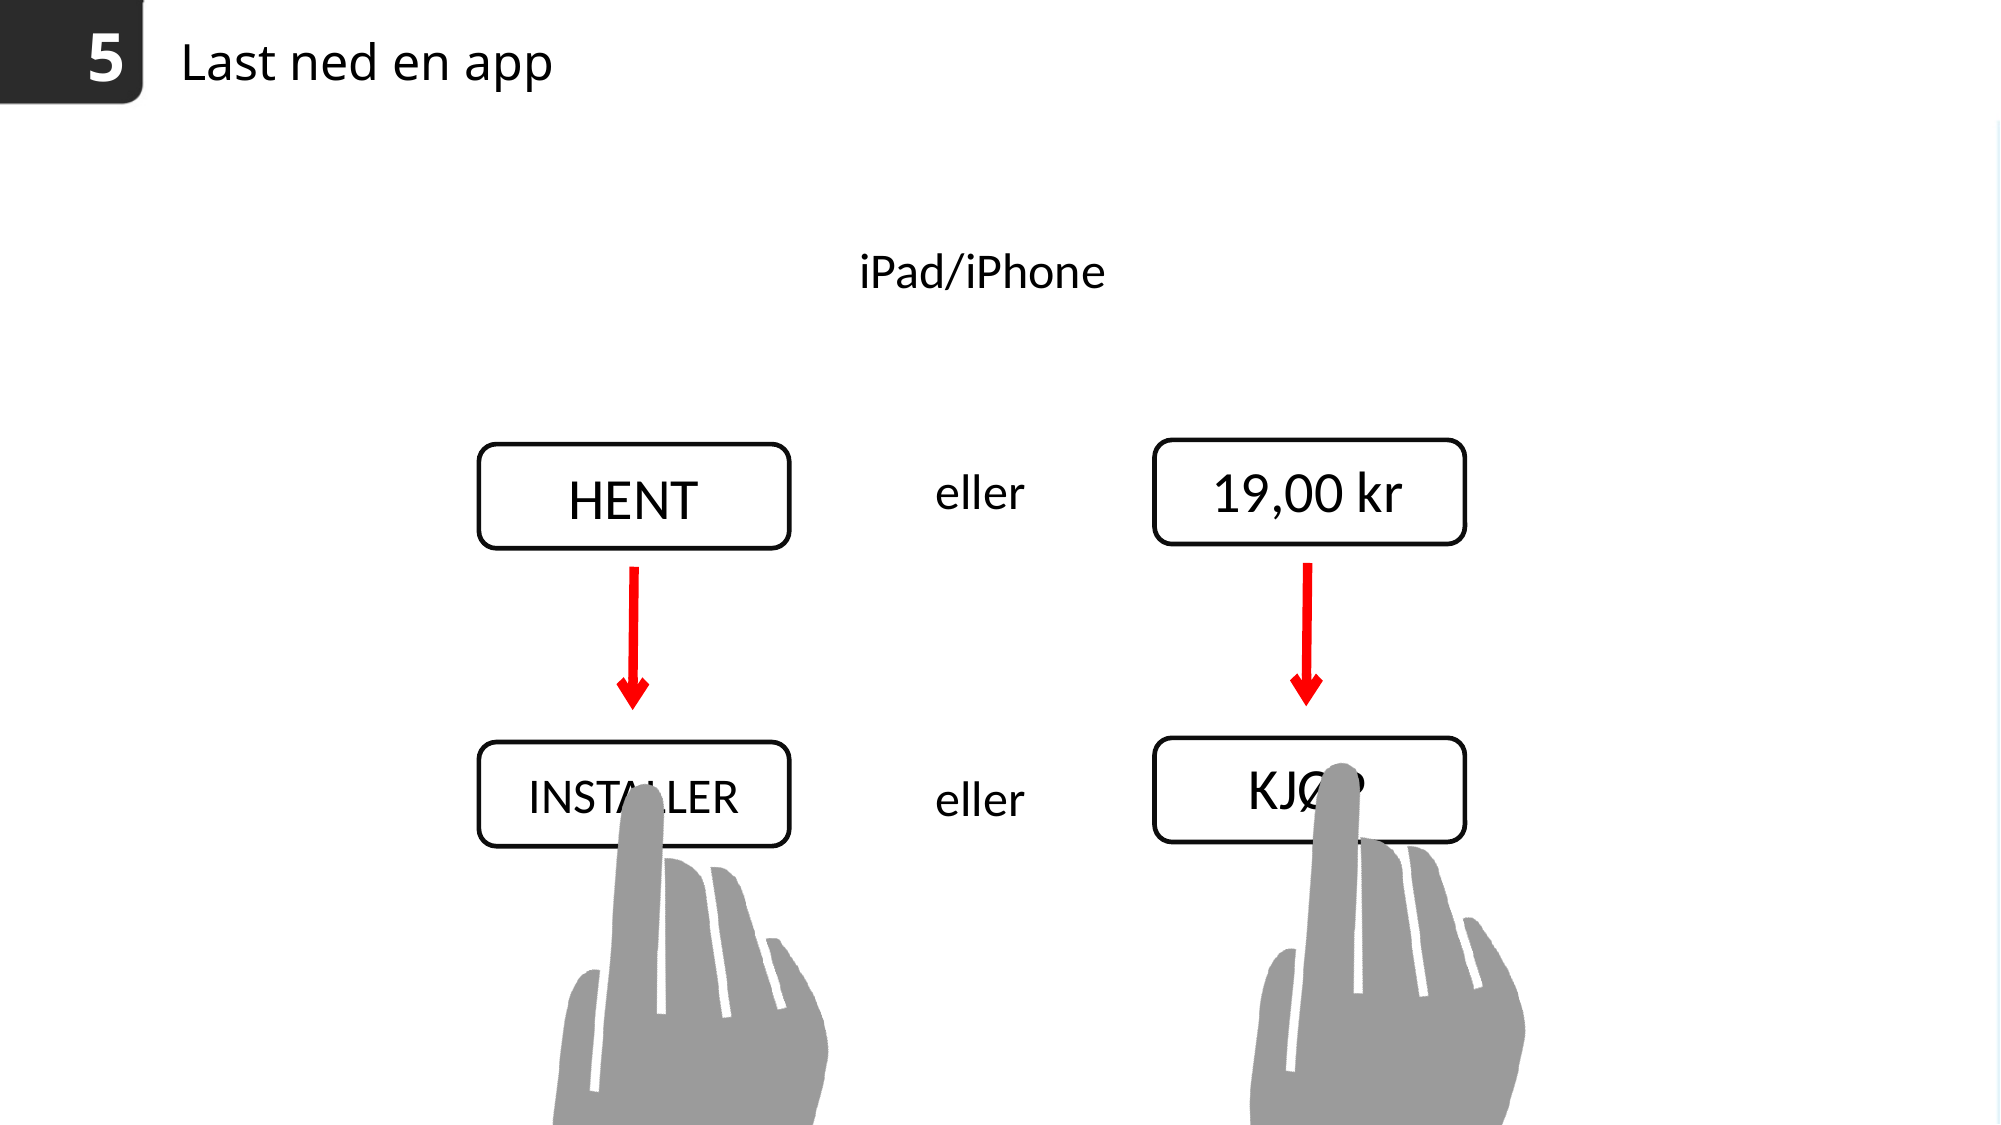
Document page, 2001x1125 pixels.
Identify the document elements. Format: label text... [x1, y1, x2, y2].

title Last ned en app [201, 34, 1864, 95]
text_box iPad/iPhone [791, 231, 1174, 307]
picture [0, 0, 2000, 1125]
text_box HENT [442, 453, 826, 539]
text_box 5 [72, 23, 201, 97]
text_box [1154, 532, 1466, 546]
text_box [479, 443, 789, 453]
text_box [60, 20, 188, 95]
text_box [479, 539, 789, 550]
text_box 19,00 kr [1116, 447, 1499, 532]
text_box [1156, 438, 1463, 447]
text_box eller [789, 452, 1172, 527]
